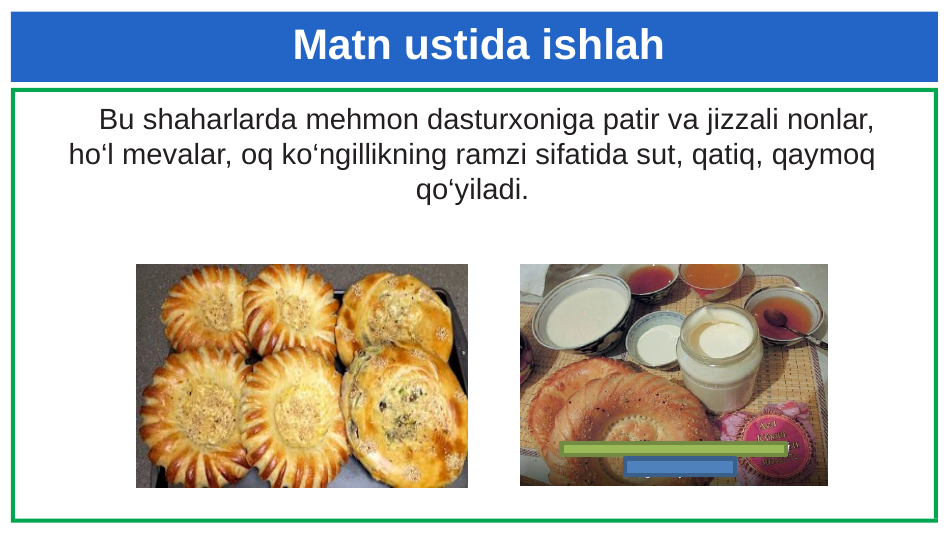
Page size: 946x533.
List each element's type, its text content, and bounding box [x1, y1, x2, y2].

list Bu shaharlarda mehmon dasturxoniga patir va jizzali nonlar, ho‘l mevalar, oq ko‘ngillikning ramzi sifatida sut, qatiq, qaymoq qo‘yiladi. [47, 100, 899, 207]
picture [136, 264, 468, 489]
title Matn ustida ishlah [24, 16, 934, 69]
picture [519, 264, 828, 486]
